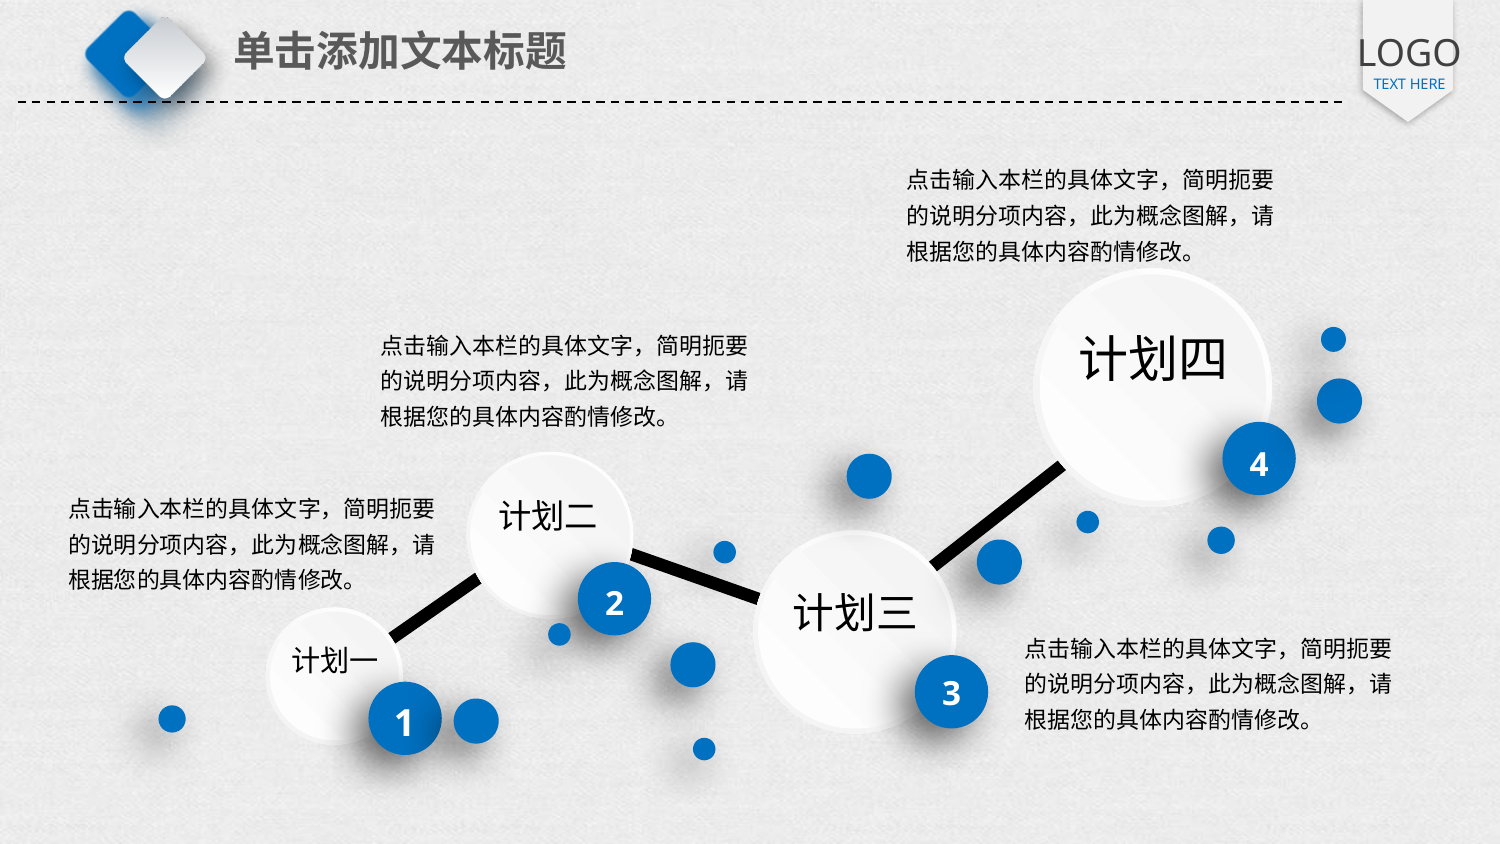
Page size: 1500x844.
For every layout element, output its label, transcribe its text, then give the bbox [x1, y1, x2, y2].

text_box 点击输入本栏的具体文字，简明扼要的说明分项内容，此为概念图解，请根据您的具体内容酌情修改。 [891, 150, 1294, 273]
text_box 点击输入本栏的具体文字，简明扼要的说明分项内容，此为概念图解，请根据您的具体内容酌情修改。 [365, 315, 768, 438]
text_box 单击添加文本标题 [221, 19, 579, 81]
text_box [1207, 526, 1235, 554]
text_box [453, 698, 499, 744]
text_box [670, 642, 716, 688]
text_box [1316, 379, 1363, 424]
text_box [330, 526, 553, 681]
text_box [753, 529, 957, 734]
text_box [1321, 326, 1346, 352]
picture [0, 0, 1500, 844]
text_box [368, 681, 442, 756]
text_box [1033, 267, 1273, 508]
text_box [692, 737, 716, 761]
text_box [850, 397, 1149, 632]
text_box 点击输入本栏的具体文字，简明扼要的说明分项内容，此为概念图解，请根据您的具体内容酌情修改。 [53, 479, 455, 602]
text_box [557, 641, 569, 646]
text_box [265, 607, 404, 745]
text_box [638, 526, 844, 632]
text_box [466, 451, 634, 619]
text_box 点击输入本栏的具体文字，简明扼要的说明分项内容，此为概念图解，请根据您的具体内容酌情修改。 [1009, 618, 1412, 741]
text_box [1222, 421, 1296, 496]
text_box [158, 705, 186, 733]
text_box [552, 627, 572, 632]
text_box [577, 561, 652, 636]
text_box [914, 654, 989, 729]
